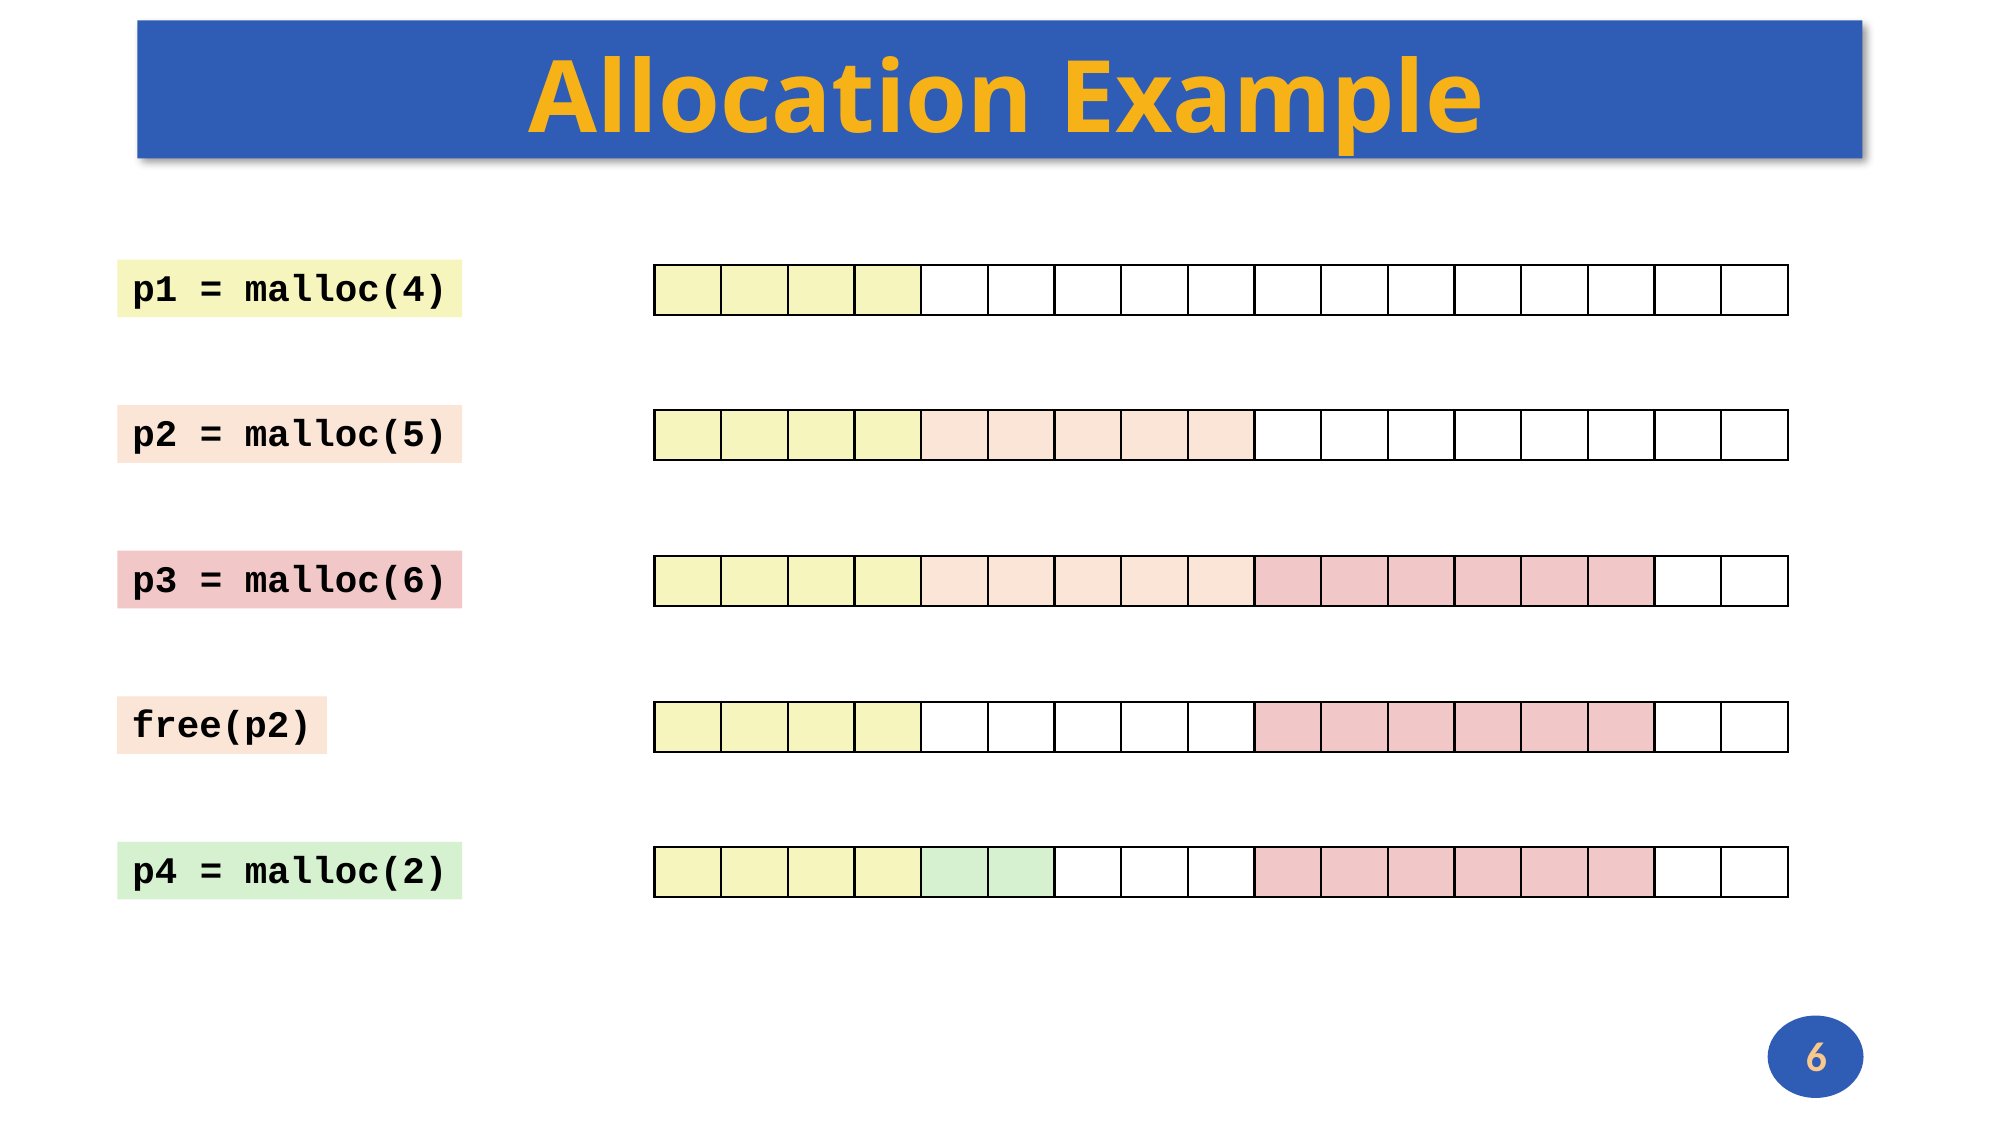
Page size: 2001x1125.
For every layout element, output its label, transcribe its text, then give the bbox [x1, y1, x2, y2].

text_box free(p2) [117, 696, 327, 754]
title Allocation Example [141, 31, 1861, 155]
text_box p4 = malloc(2) [117, 841, 463, 900]
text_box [654, 410, 1789, 461]
text_box p2 = malloc(5) [117, 405, 463, 463]
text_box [654, 264, 1789, 316]
slide_number 6 [1767, 1015, 1866, 1095]
text_box p1 = malloc(4) [117, 259, 463, 318]
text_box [654, 701, 1789, 752]
text_box p3 = malloc(6) [117, 550, 463, 609]
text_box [654, 555, 1789, 607]
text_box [654, 846, 1789, 898]
